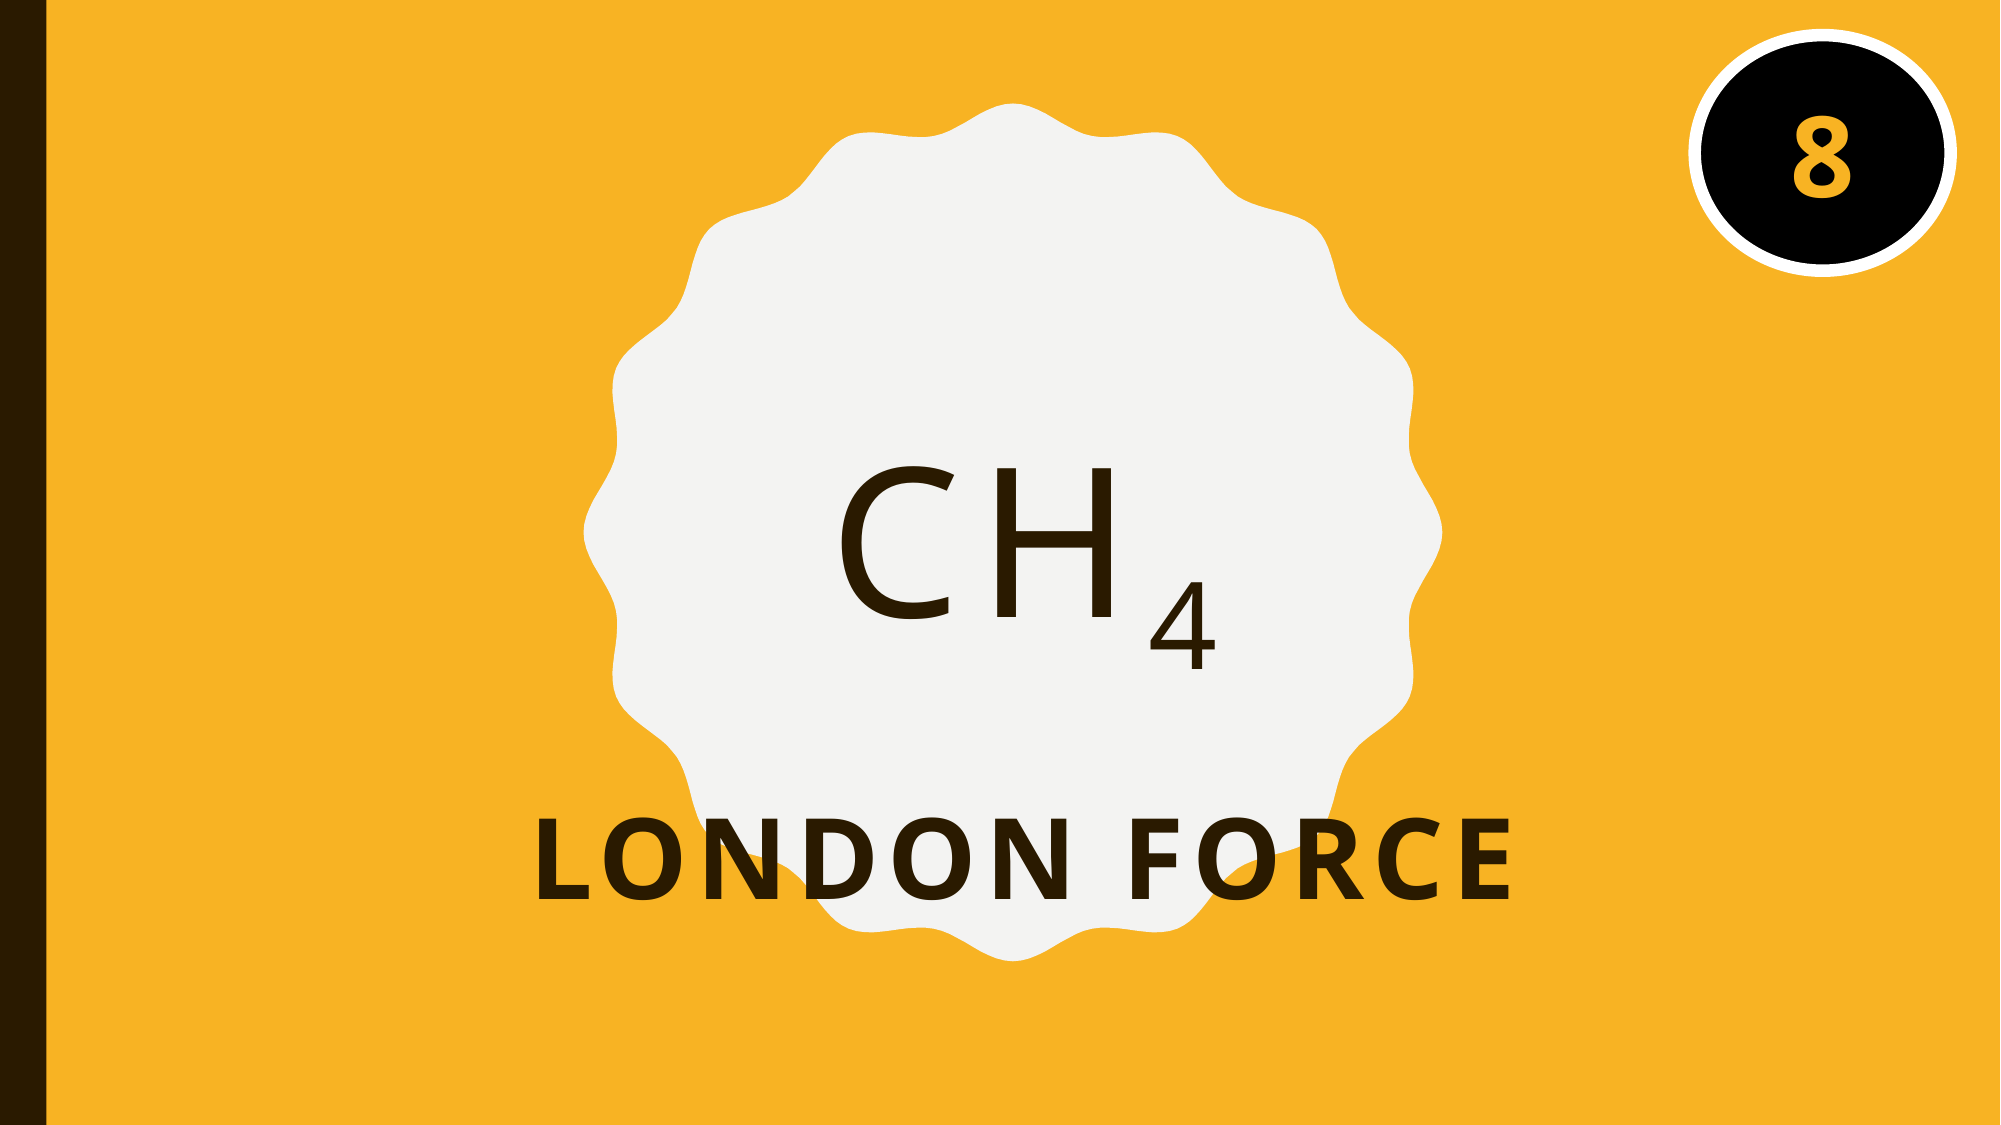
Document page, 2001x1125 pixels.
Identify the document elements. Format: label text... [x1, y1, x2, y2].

text_box 8 [1693, 34, 1952, 272]
text_box London force [363, 779, 1684, 902]
title CH4 [176, 180, 1870, 902]
